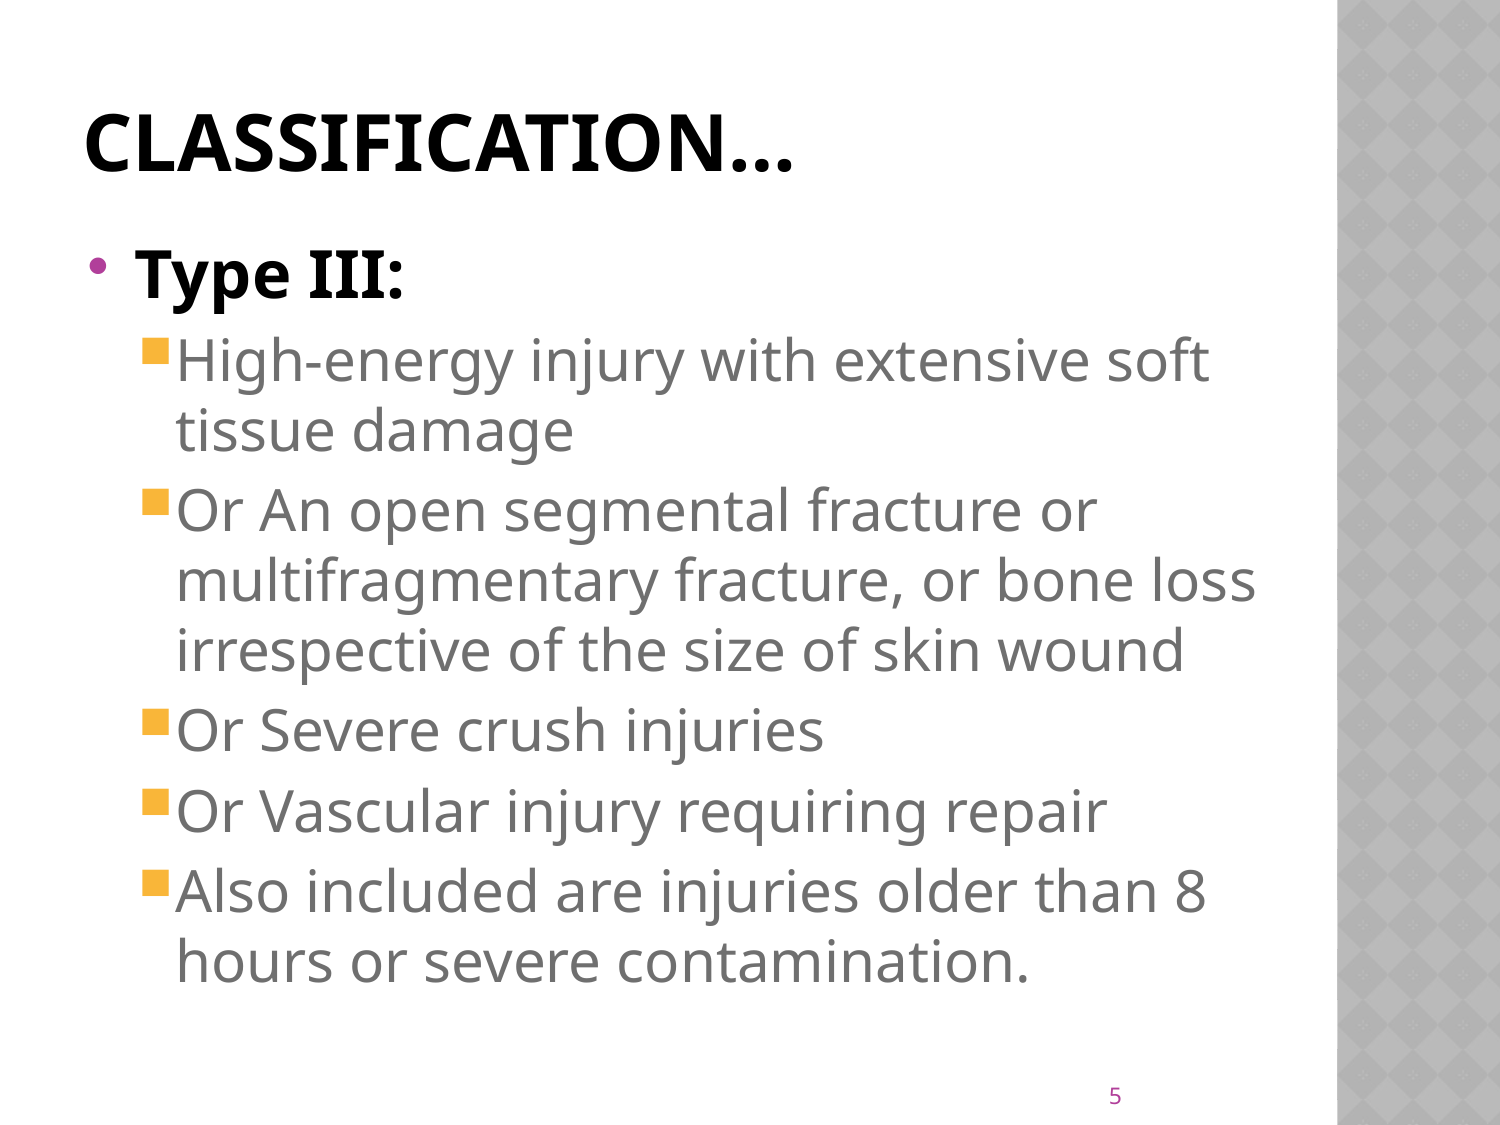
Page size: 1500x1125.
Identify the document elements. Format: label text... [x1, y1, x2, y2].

title Classification… [75, 52, 1263, 188]
list Type III: High-energy injury with extensive soft tissue damage Or An open segmental fracture or multifragmentary fracture, or bone loss irrespective of the size of skin wound Or Severe crush injuries Or Vascular injury requiring repair Also included are injuries older than 8 hours or severe contamination. [75, 224, 1313, 1059]
slide_number 5 [1025, 1075, 1122, 1113]
